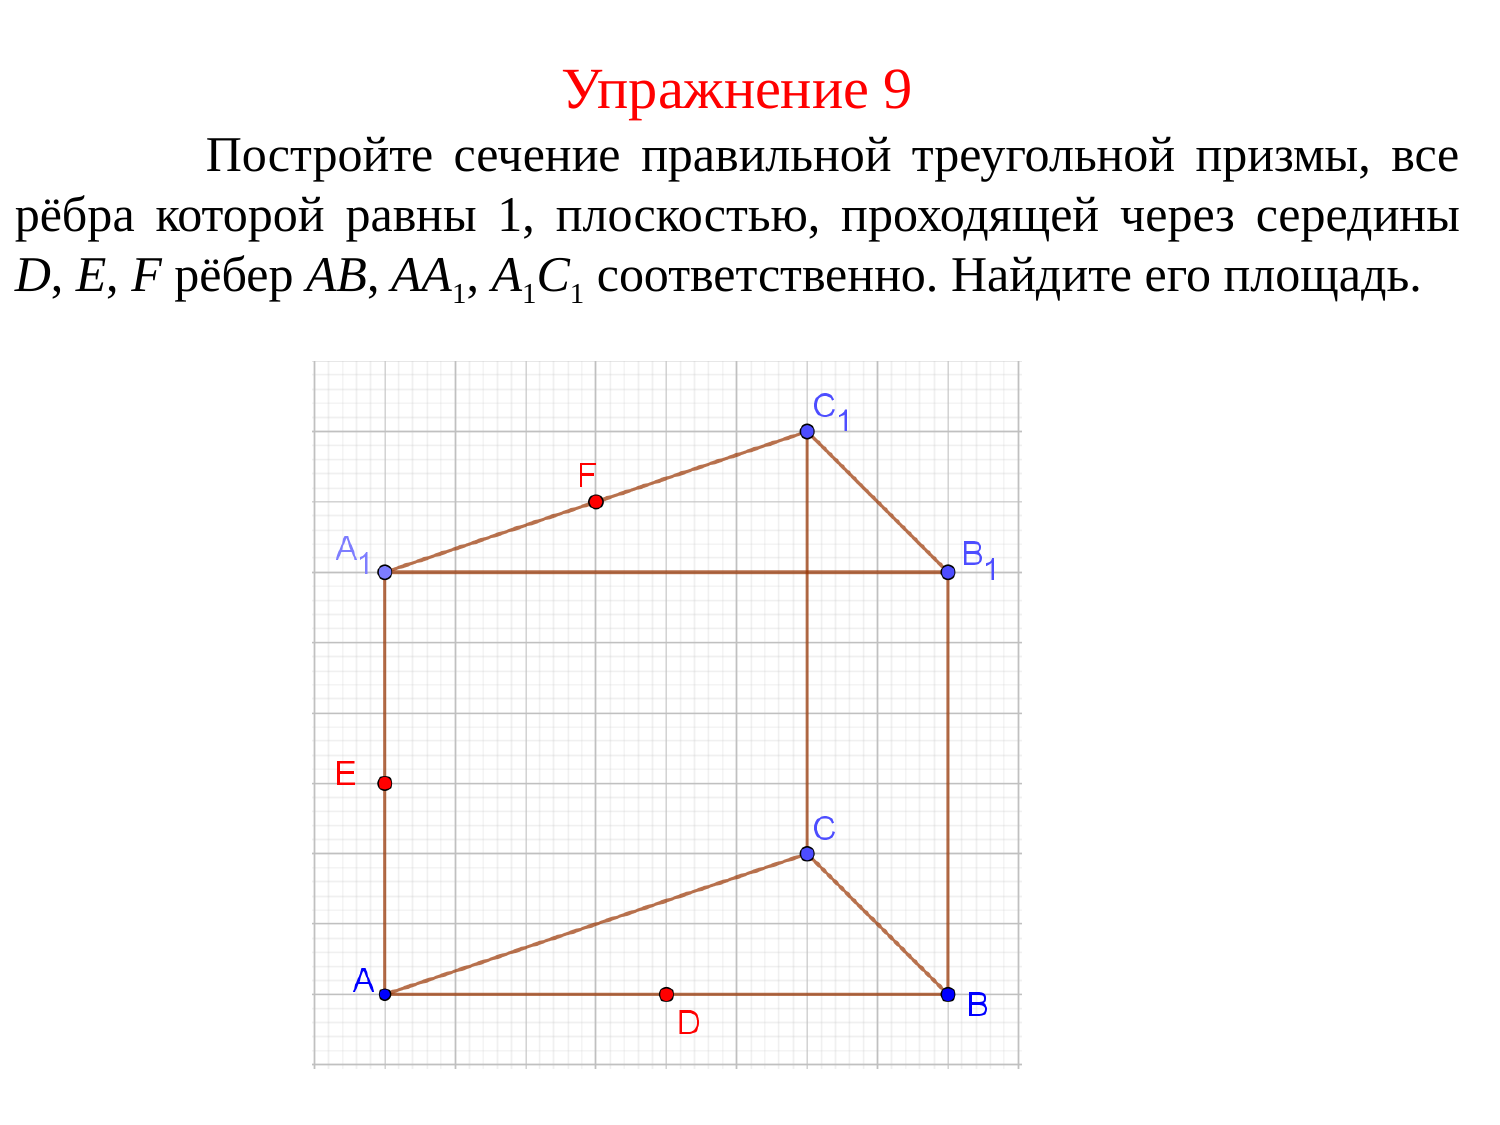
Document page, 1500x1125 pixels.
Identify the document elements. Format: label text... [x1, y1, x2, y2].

text_box Постройте сечение правильной треугольной призмы, все рёбра которой равны 1, плоскостью, проходящей через середины D, E, F рёбер AB, AA1, A1C1 соответственно. Найдите его площадь. [0, 113, 1475, 317]
picture [312, 361, 1022, 1069]
text_box Упражнение 9 [335, 42, 1140, 128]
